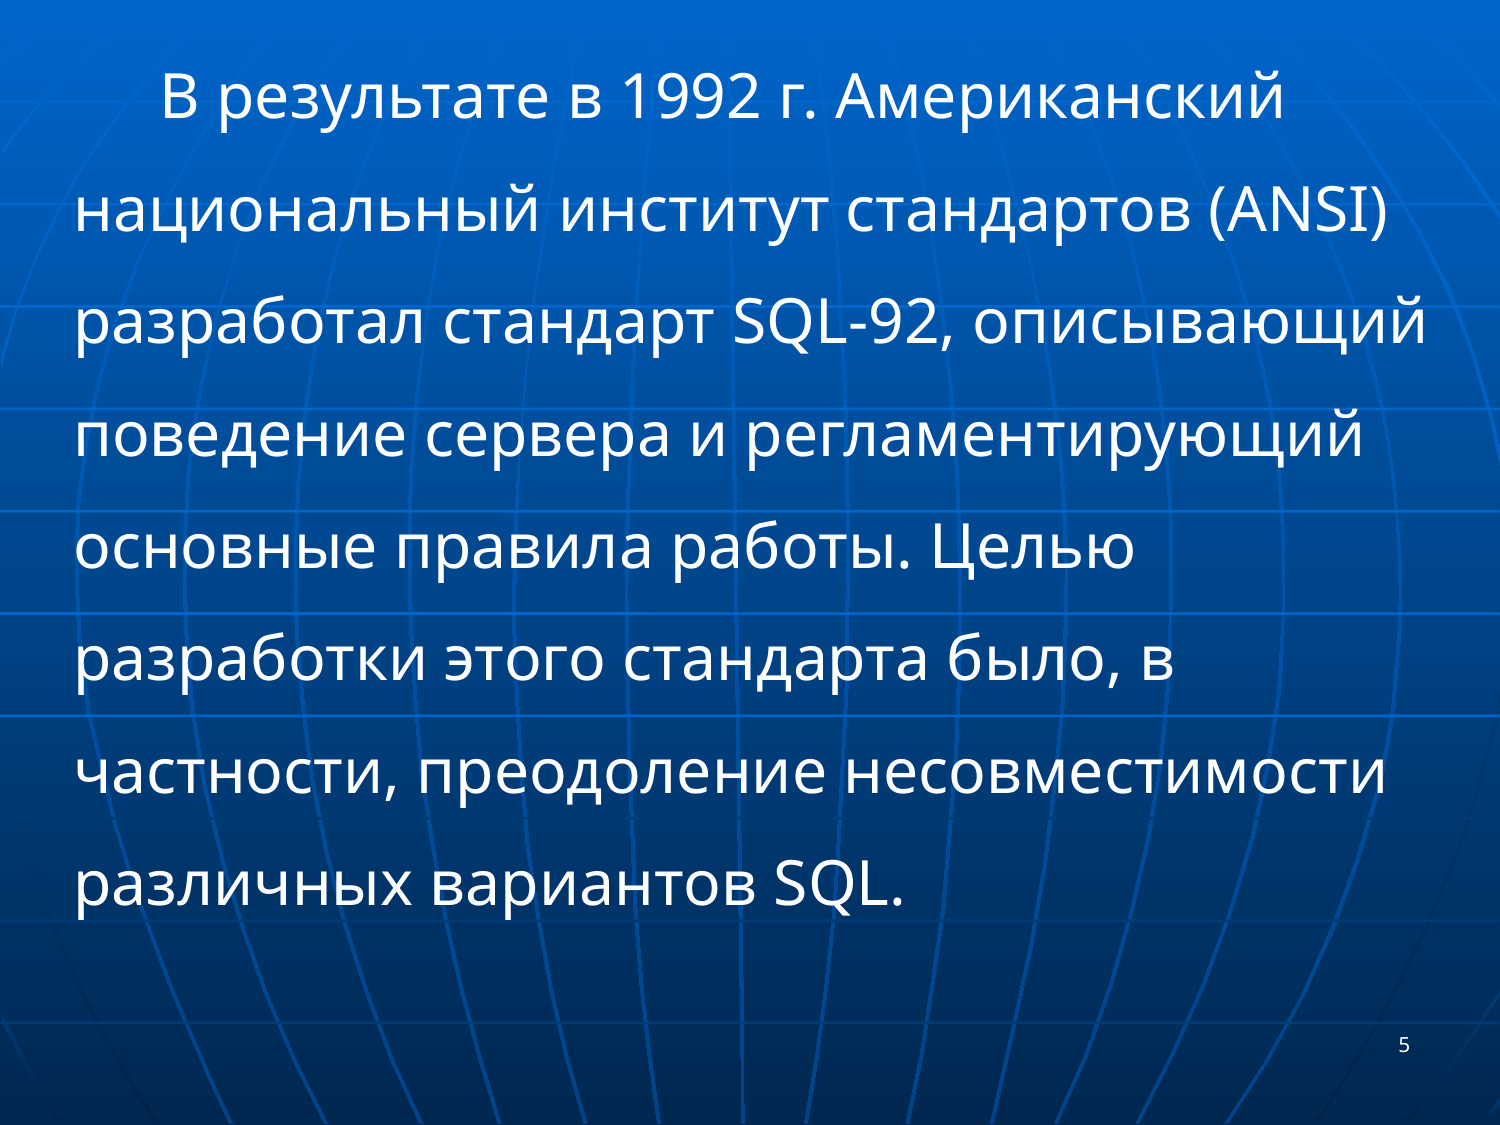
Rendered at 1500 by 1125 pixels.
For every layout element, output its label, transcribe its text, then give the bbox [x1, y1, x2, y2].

text_box В результате в 1992 г. Американский национальный институт стандартов (ANSI) разработал стандарт SQL-92, описывающий поведение сервера и регламентирующий основные правила работы. Целью разработки этого стандарта было, в частности, преодоление несовместимости различных вариантов SQL. [58, 11, 1489, 926]
slide_number 5 [1074, 1023, 1426, 1100]
